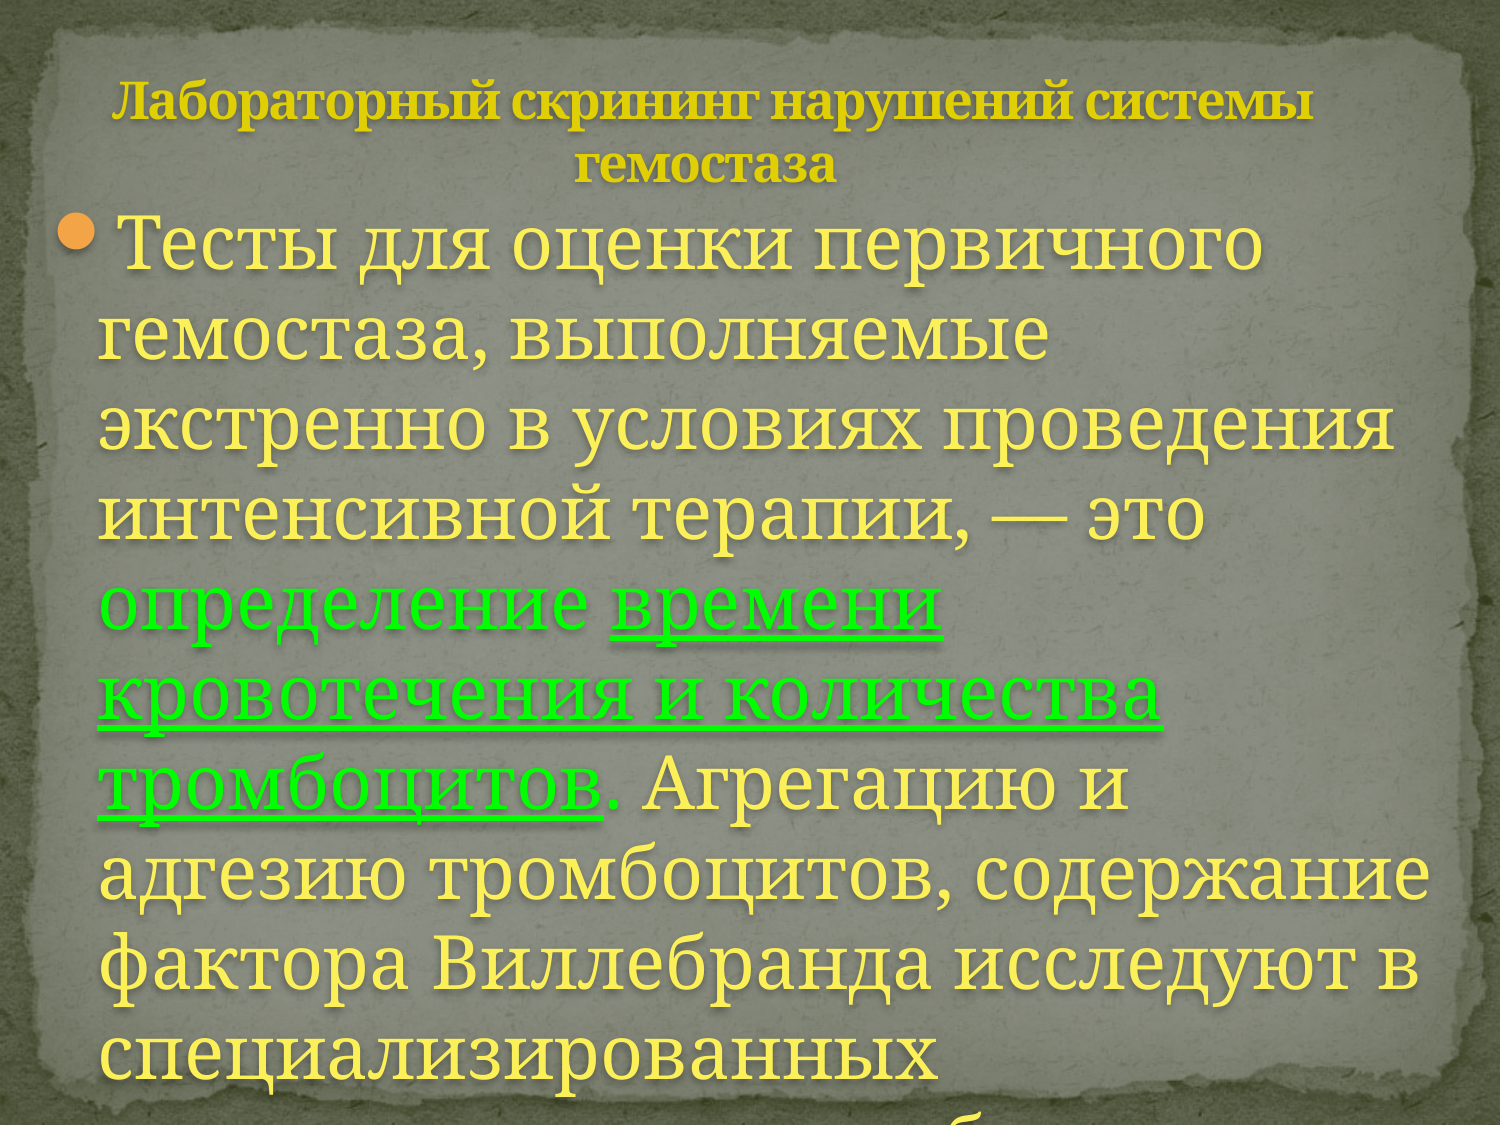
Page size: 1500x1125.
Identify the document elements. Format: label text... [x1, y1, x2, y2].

title Лабораторный скрининг нарушений системы гемостаза [37, 0, 1388, 200]
list Тесты для оценки первичного гемостаза, выполняемые экстренно в условиях проведения интенсивной терапии, — это определение времени кровотечения и количества тромбоцитов. Агрегацию и адгезию тромбоцитов, содержание фактора Виллебранда исследуют в специализированных коагулологических лабораториях. [37, 187, 1450, 1125]
